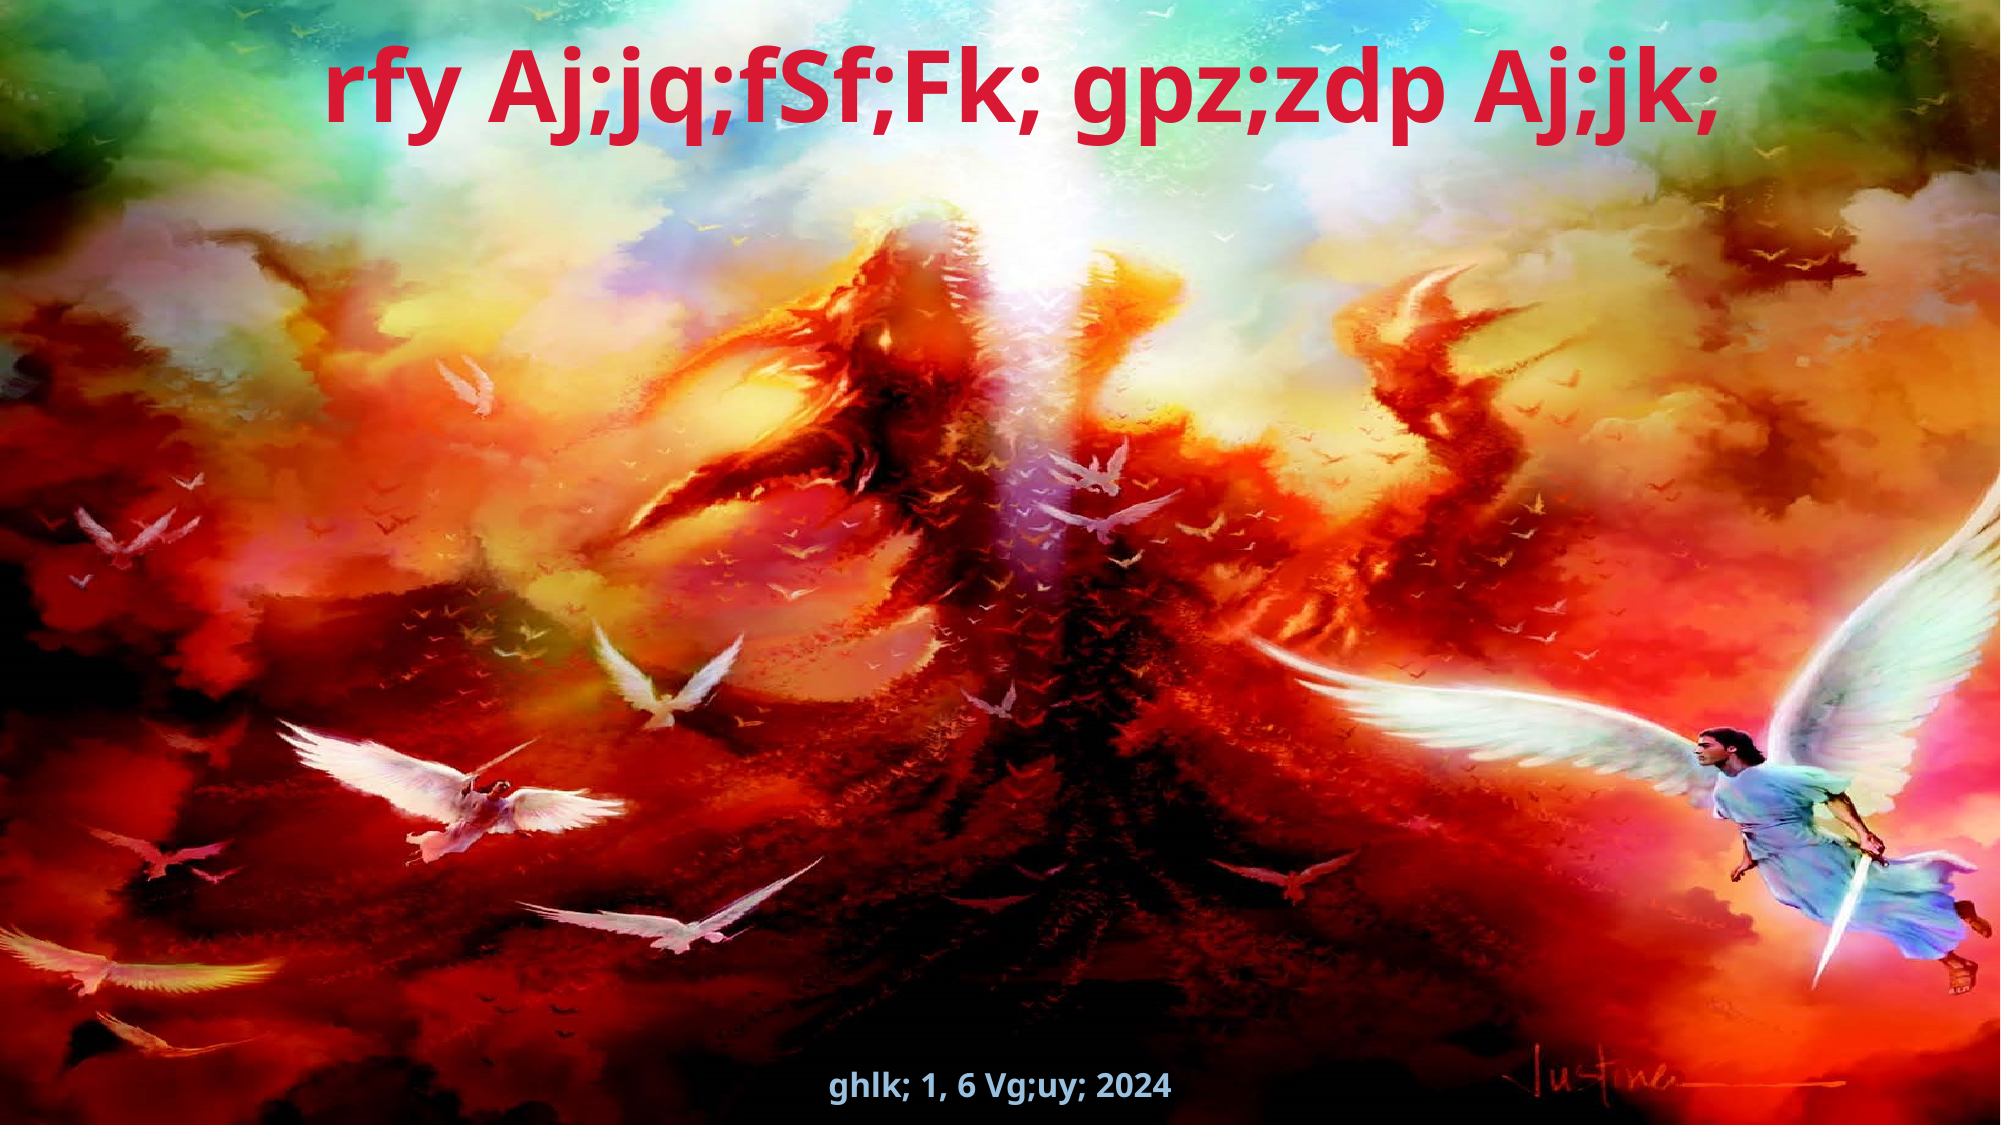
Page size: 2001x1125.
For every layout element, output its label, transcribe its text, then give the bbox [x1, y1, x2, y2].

text_box ghlk; 1, 6 Vg;uy; 2024 [0, 1057, 2000, 1112]
picture [0, 0, 2001, 1125]
text_box rfy Aj;jq;fSf;Fk; gpz;zdp Aj;jk; [80, 15, 1966, 150]
